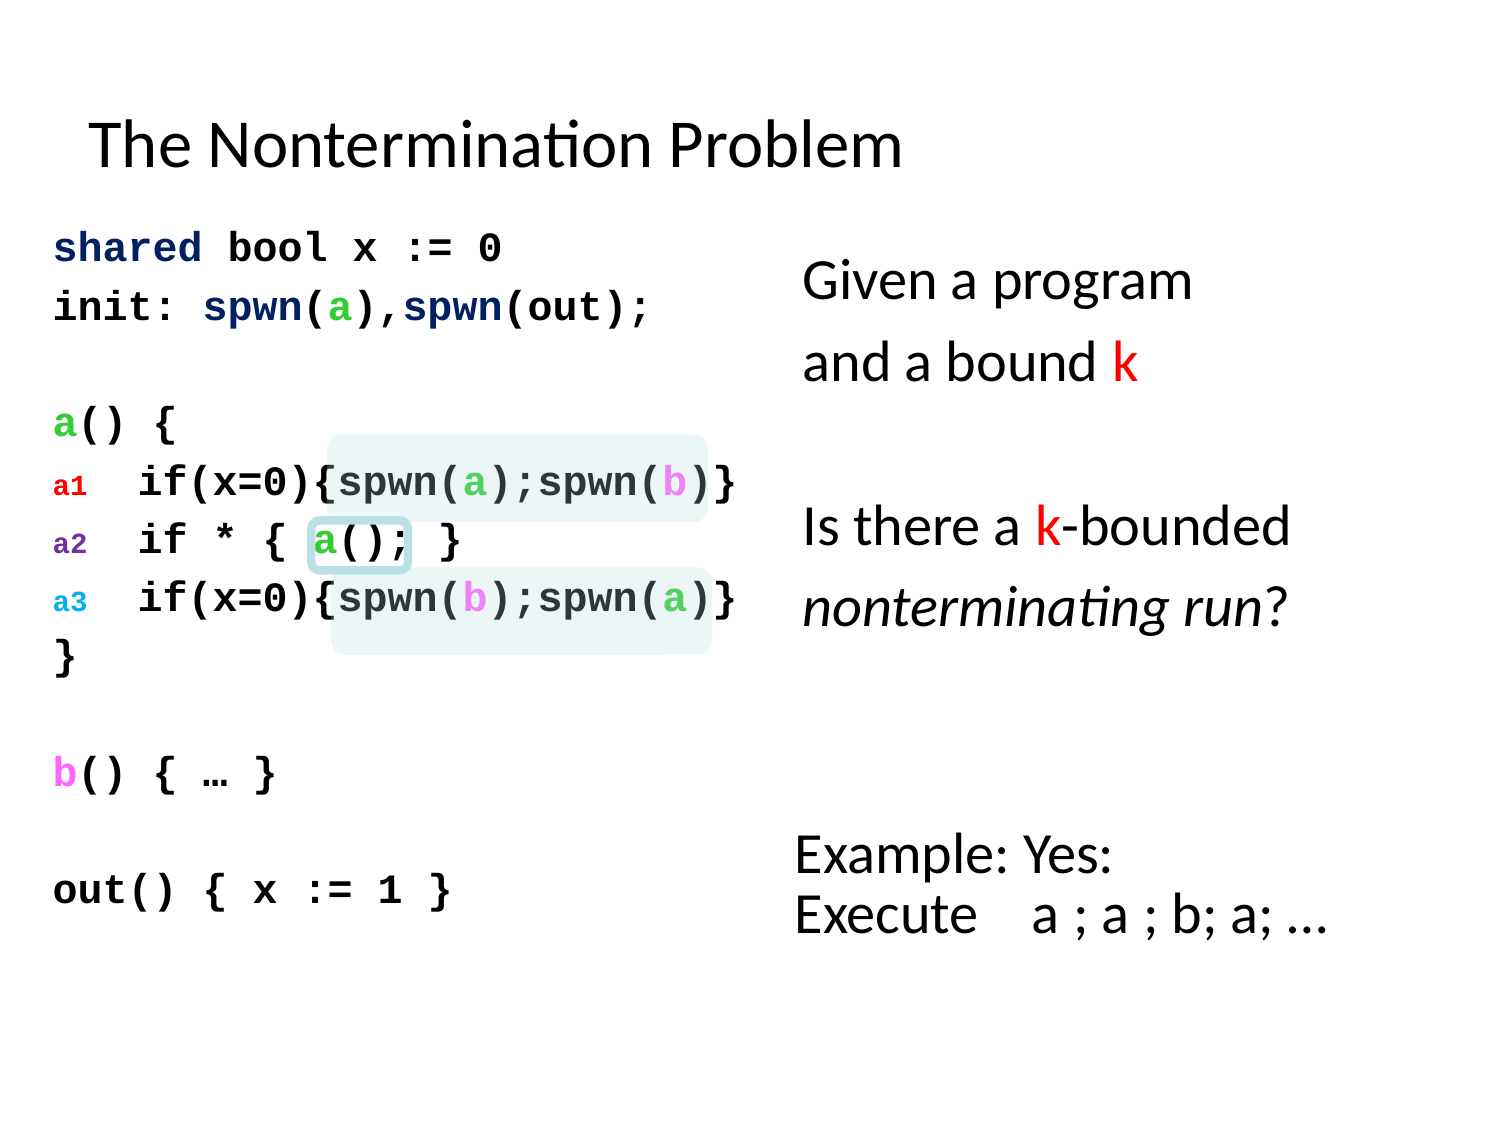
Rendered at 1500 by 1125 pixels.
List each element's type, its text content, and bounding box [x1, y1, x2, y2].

list shared bool x := 0 init: spwn(a),spwn(out); a() { a1 if(x=0){spwn(a);spwn(b)} a2 if * { a(); } a3 if(x=0){spwn(b);spwn(a)} } b() { … } out() { x := 1 } [37, 212, 801, 1006]
text_box [311, 520, 409, 571]
text_box [331, 567, 713, 655]
list Given a program and a bound k Is there a k-bounded nonterminating run? [787, 233, 1424, 676]
text_box Example: Yes: Execute a ; a ; b; a; … [779, 840, 1424, 948]
text_box [326, 434, 709, 523]
title The Nontermination Problem [73, 46, 1424, 235]
